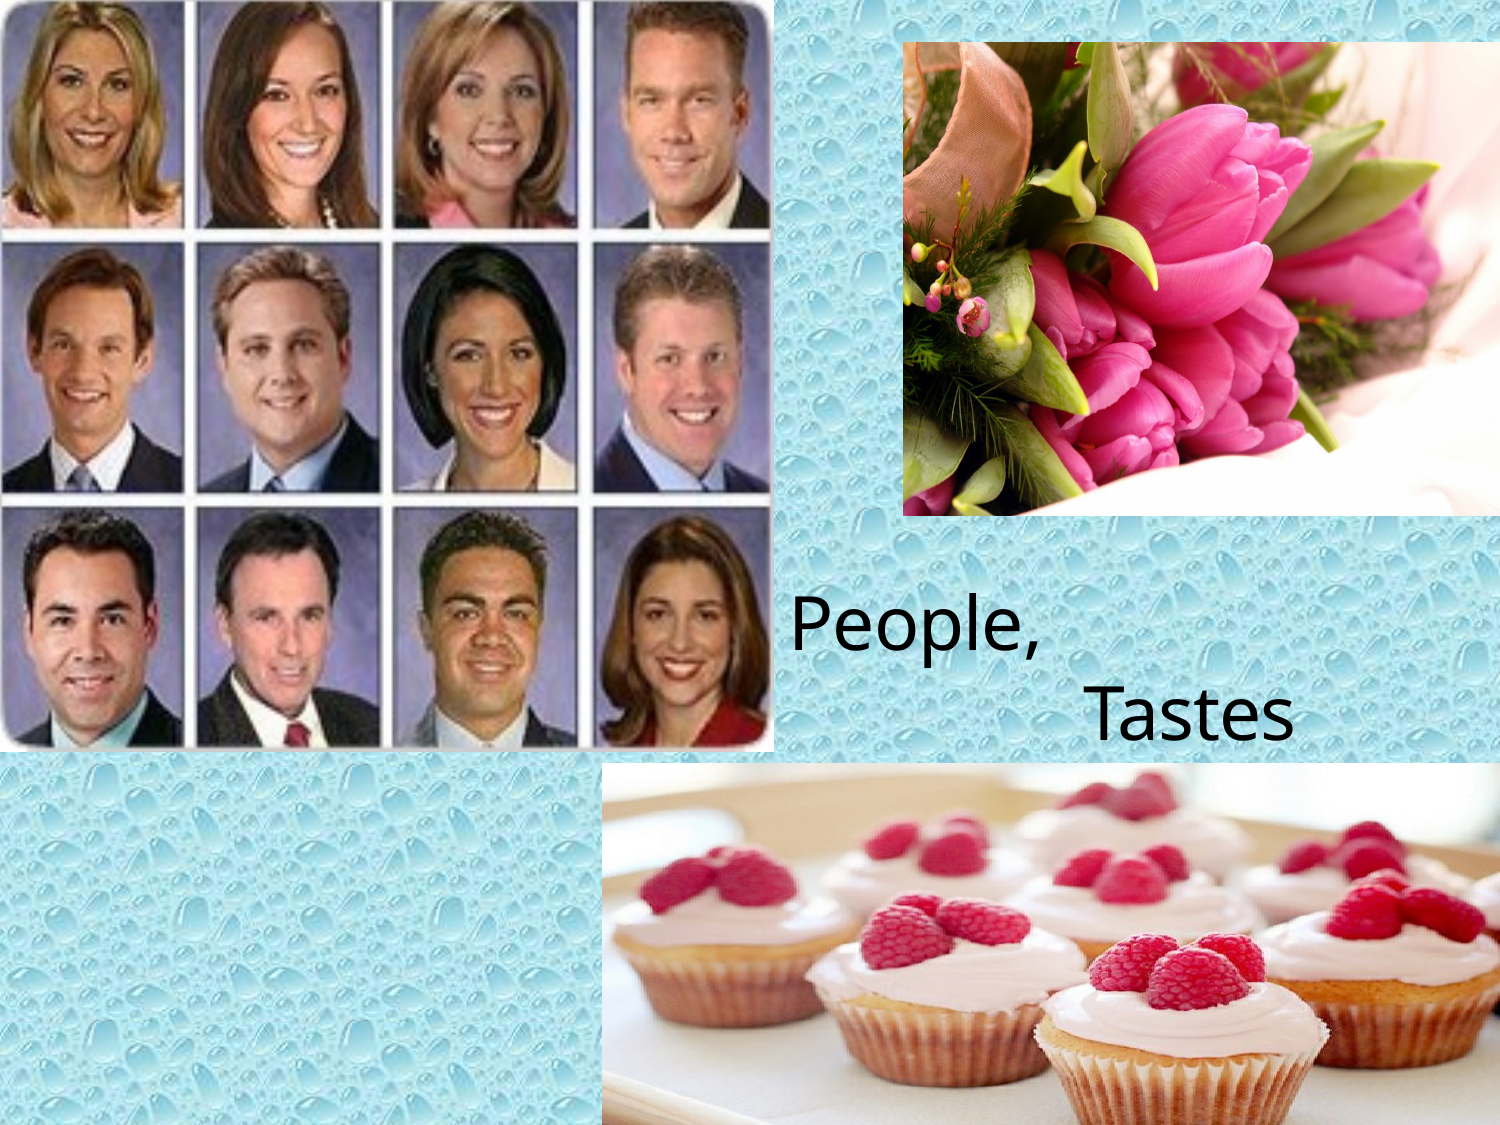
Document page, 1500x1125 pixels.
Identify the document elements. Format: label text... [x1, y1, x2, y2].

picture [903, 42, 1500, 516]
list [0, 0, 774, 752]
picture [0, 759, 1500, 1125]
title People, Tastes [774, 0, 1500, 762]
